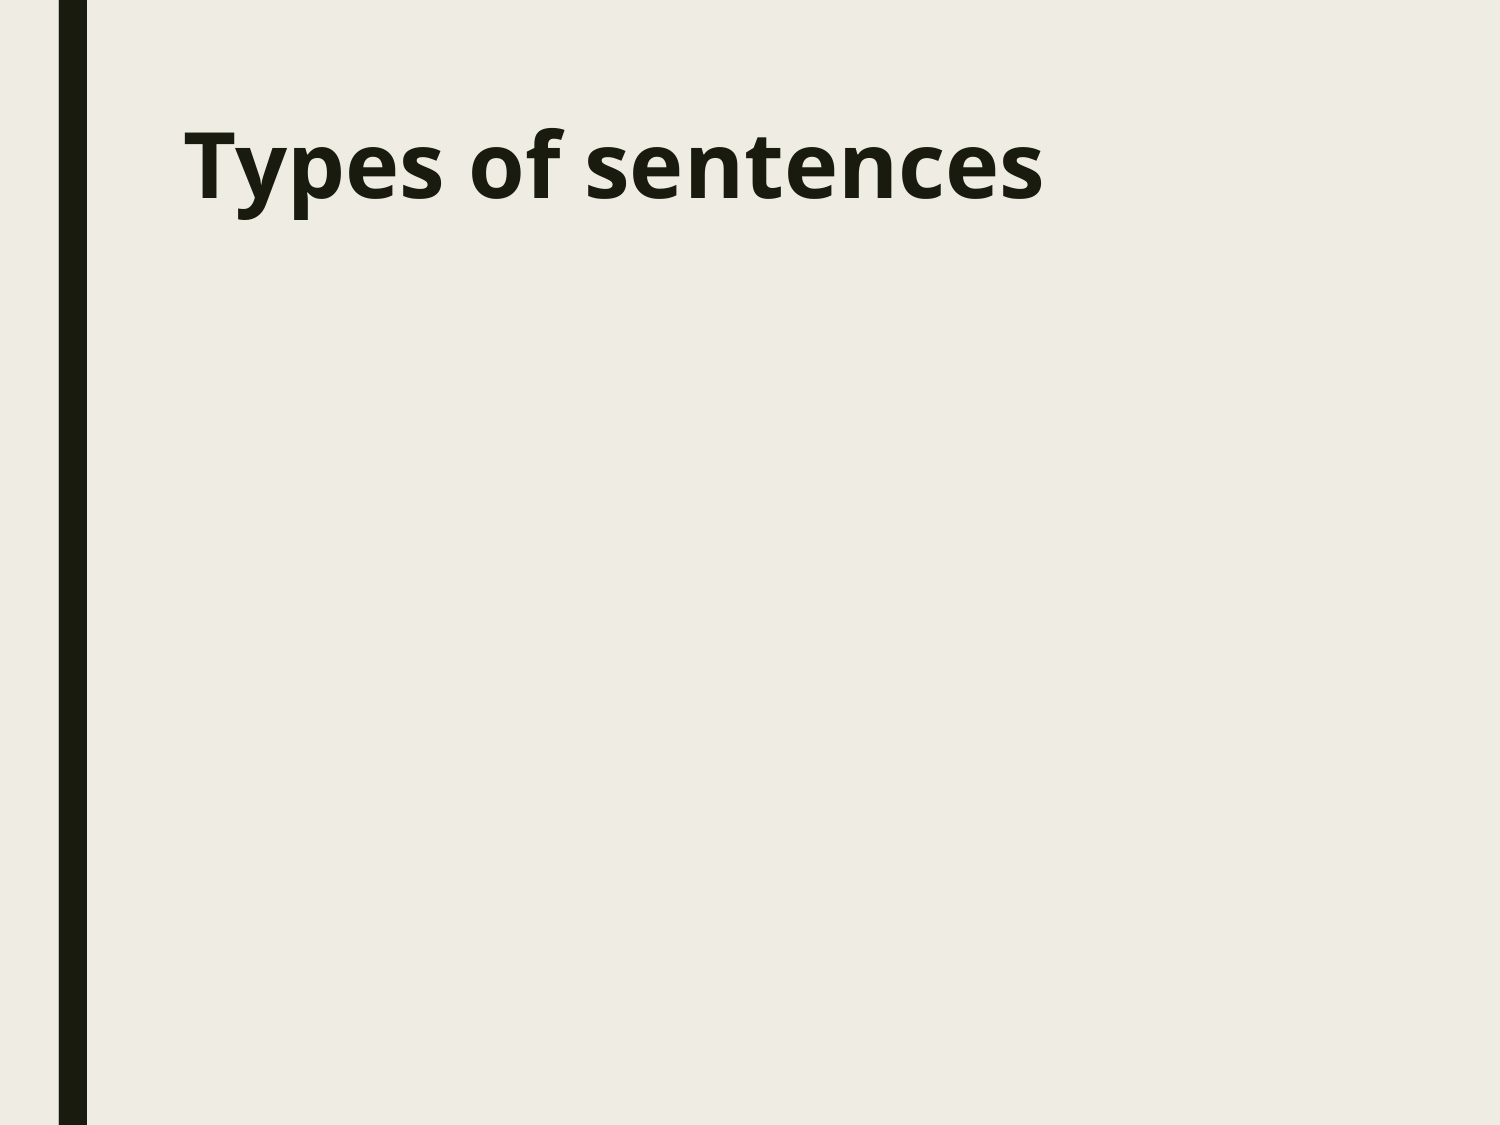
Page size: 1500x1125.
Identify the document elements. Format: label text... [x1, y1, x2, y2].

title Types of sentences [168, 112, 1351, 357]
